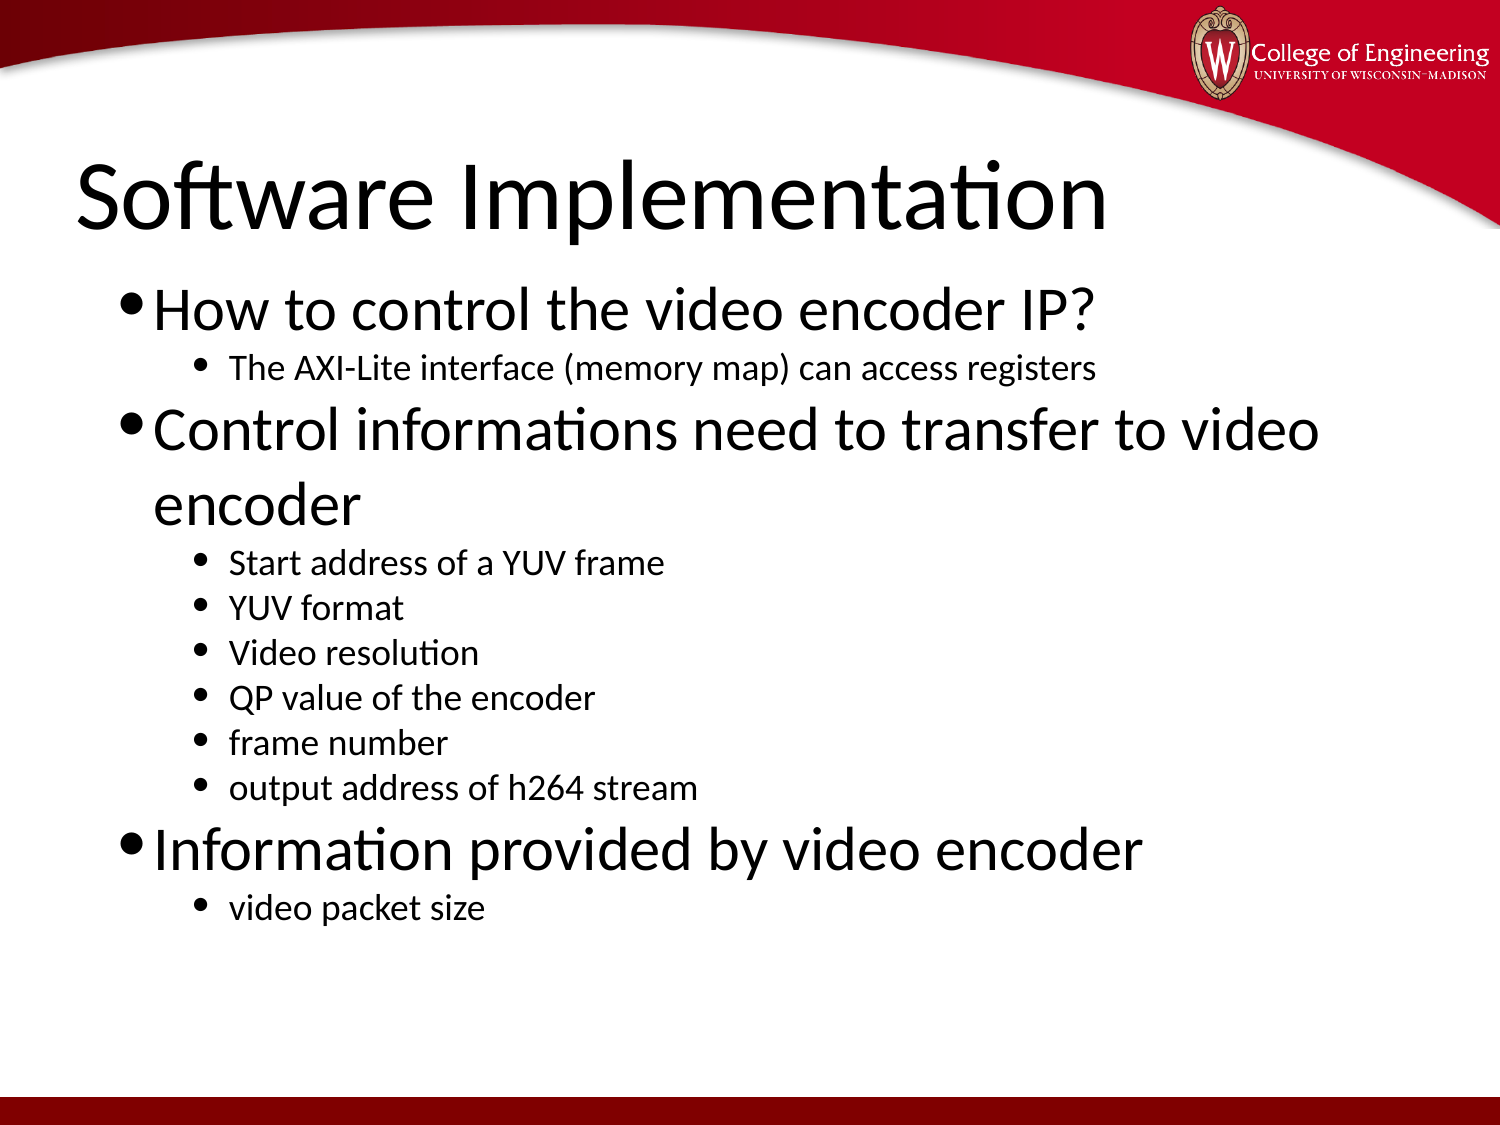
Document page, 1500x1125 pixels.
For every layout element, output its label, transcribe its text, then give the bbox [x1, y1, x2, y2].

title Software Implementation [75, 129, 1425, 240]
picture [0, 0, 1500, 229]
list How to control the video encoder IP? The AXI-Lite interface (memory map) can access registers Control informations need to transfer to video encoder Start address of a YUV frame YUV format Video resolution QP value of the encoder frame number output address of h264 stream Information provided by video encoder video packet size [63, 260, 1414, 1005]
